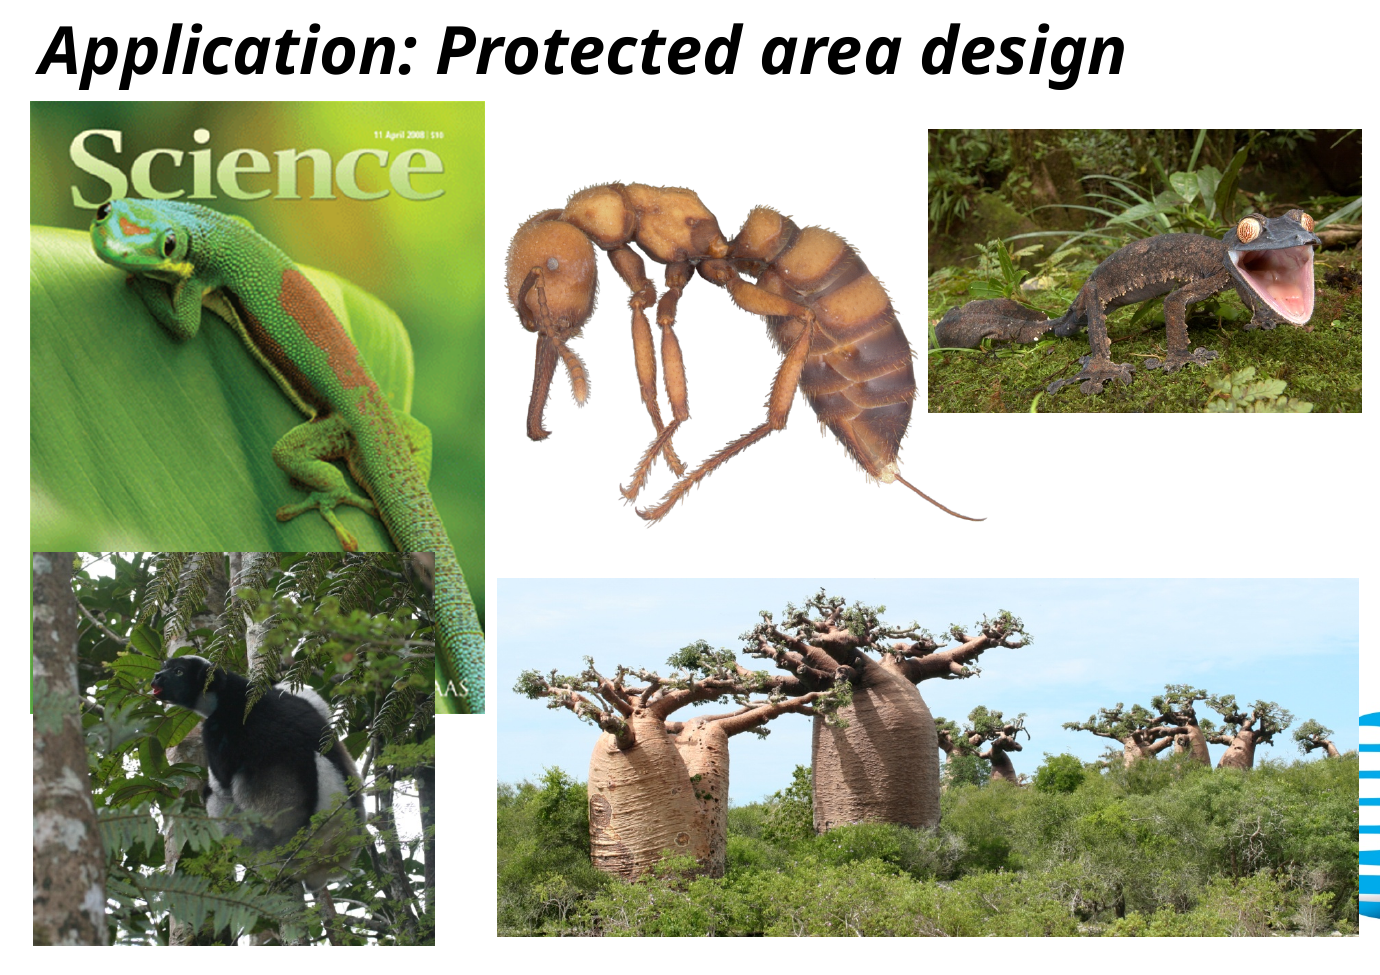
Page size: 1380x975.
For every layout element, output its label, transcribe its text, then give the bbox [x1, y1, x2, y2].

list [490, 161, 994, 555]
title Application: Protected area design [24, 0, 1380, 77]
picture [29, 101, 485, 946]
picture [497, 577, 1380, 937]
picture [928, 129, 1362, 413]
